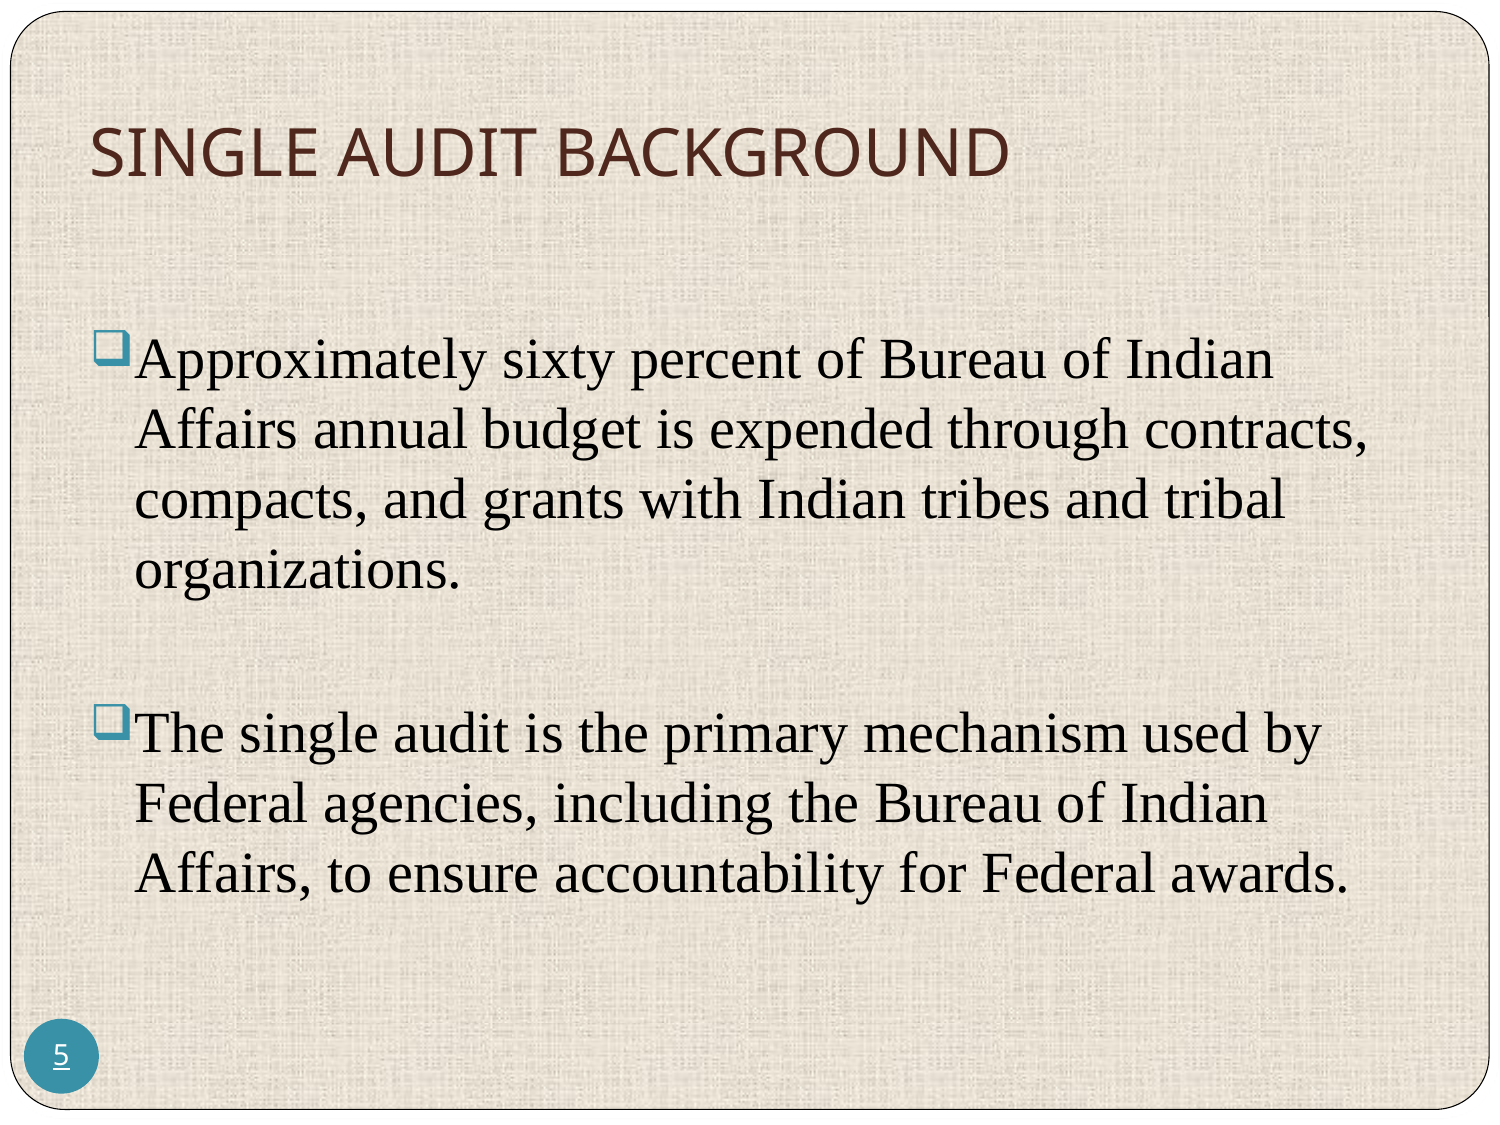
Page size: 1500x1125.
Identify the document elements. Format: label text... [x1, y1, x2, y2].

title SINGLE AUDIT BACKGROUND [75, 99, 1425, 205]
slide_number 5 [23, 1018, 99, 1094]
list Approximately sixty percent of Bureau of Indian Affairs annual budget is expended through contracts, compacts, and grants with Indian tribes and tribal organizations. The single audit is the primary mechanism used by Federal agencies, including the Bureau of Indian Affairs, to ensure accountability for Federal awards. [75, 312, 1425, 1013]
